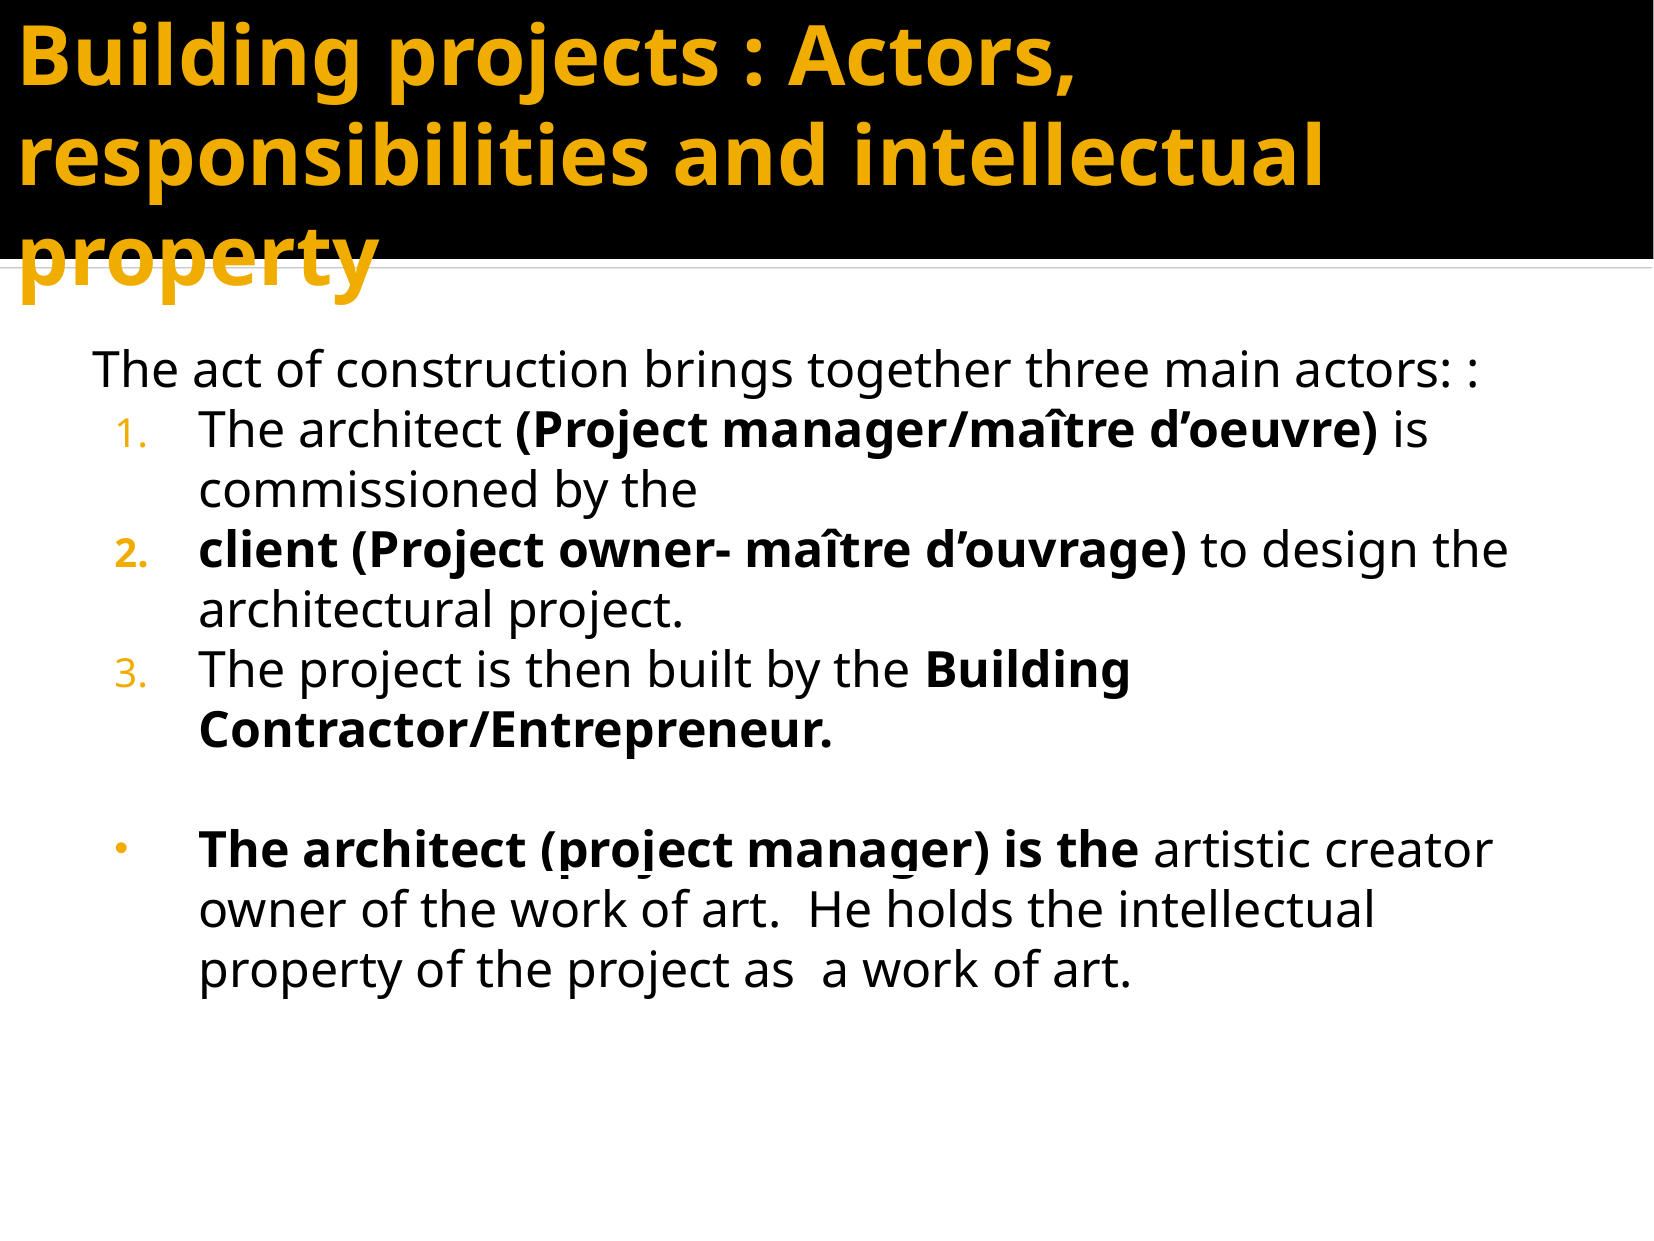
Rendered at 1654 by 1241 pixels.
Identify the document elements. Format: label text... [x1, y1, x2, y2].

text_box Building projects : Actors, responsibilities and intellectual property [0, 0, 1654, 305]
text_box The act of construction brings together three main actors: : The architect (Project manager/maître d’oeuvre) is commissioned by the client (Project owner- maître d’ouvrage) to design the architectural project. The project is then built by the Building Contractor/Entrepreneur. The architect (project manager) is the artistic creator owner of the work of art. He holds the intellectual property of the project as a work of art. [82, 321, 1565, 1158]
